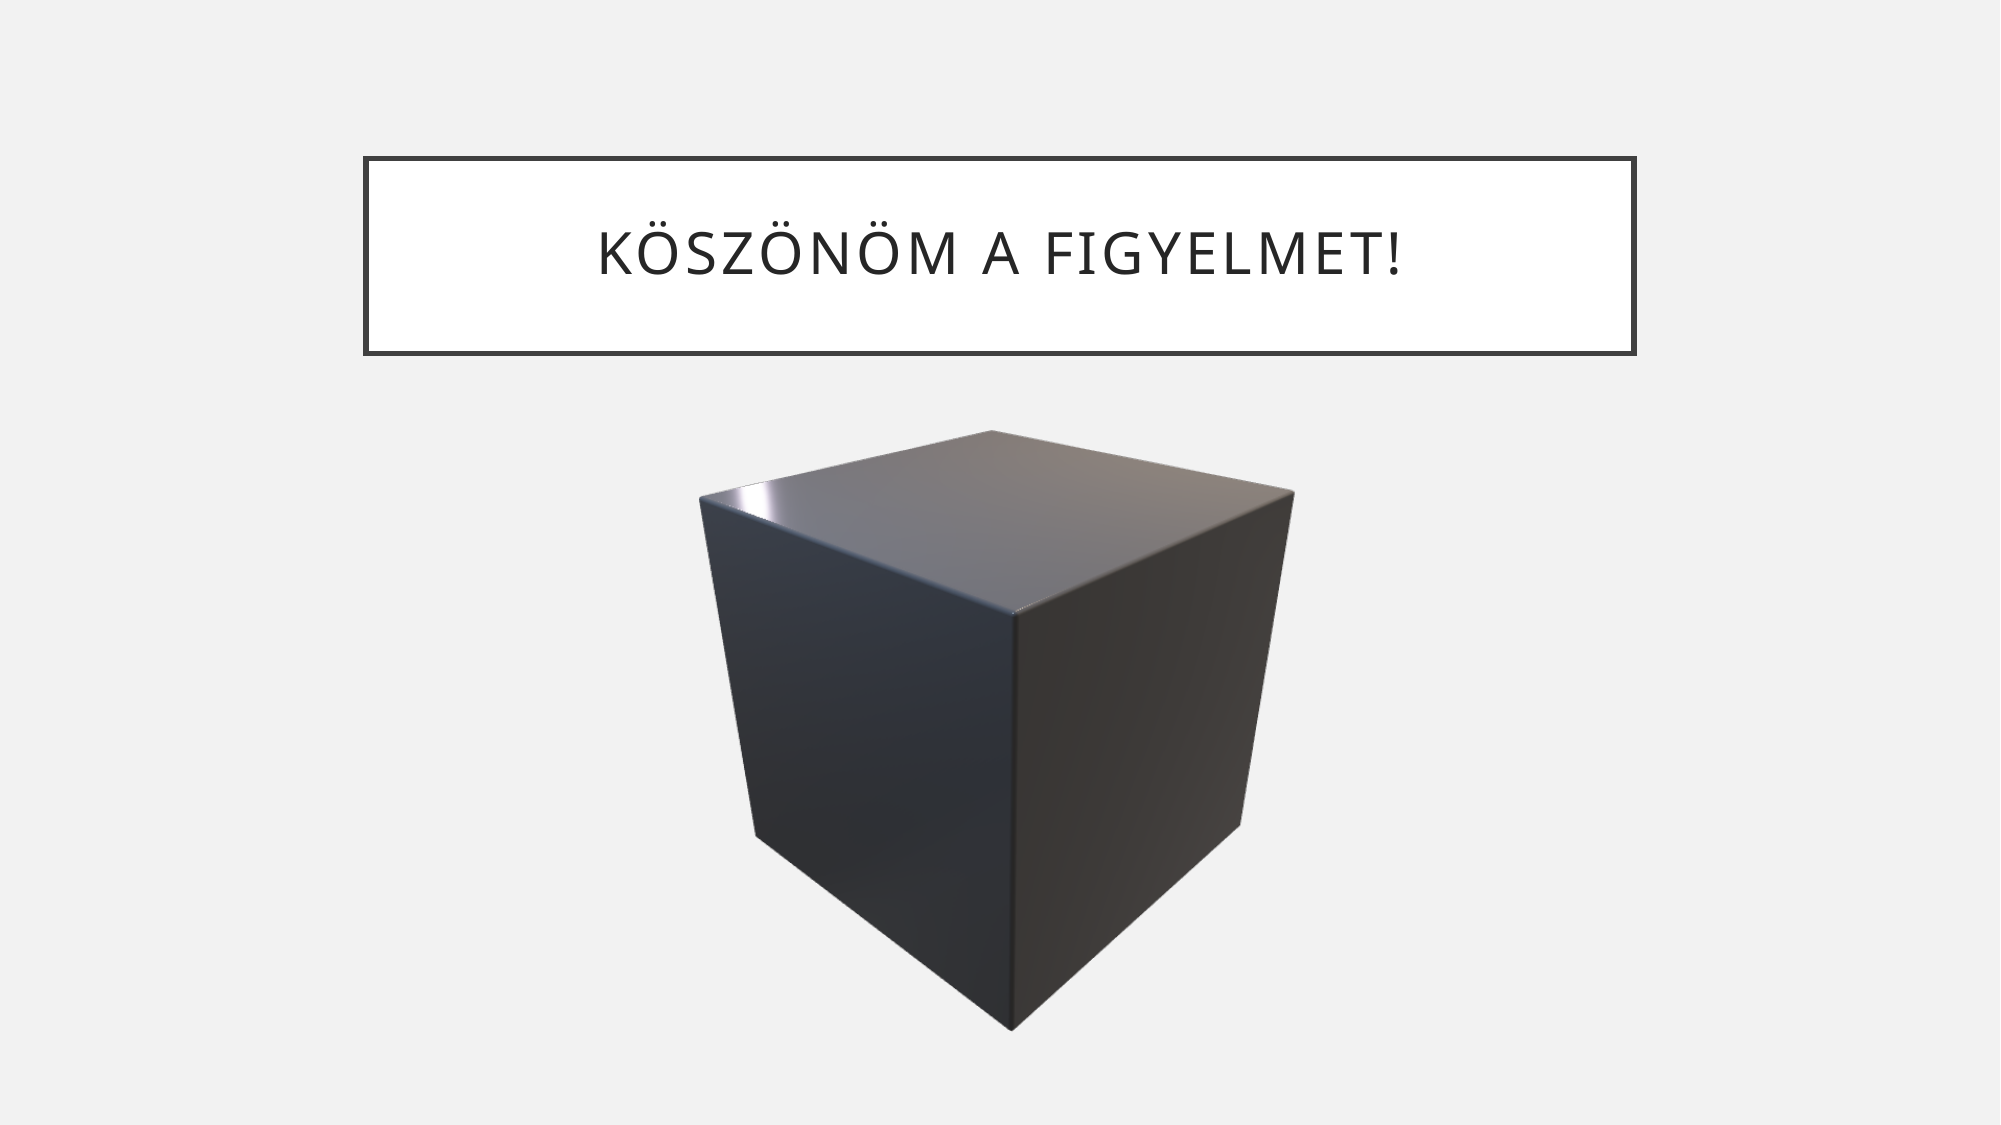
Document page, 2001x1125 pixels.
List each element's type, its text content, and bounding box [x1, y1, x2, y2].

picture [697, 326, 1303, 1034]
title Köszönöm a figyelmet! [363, 156, 1637, 356]
